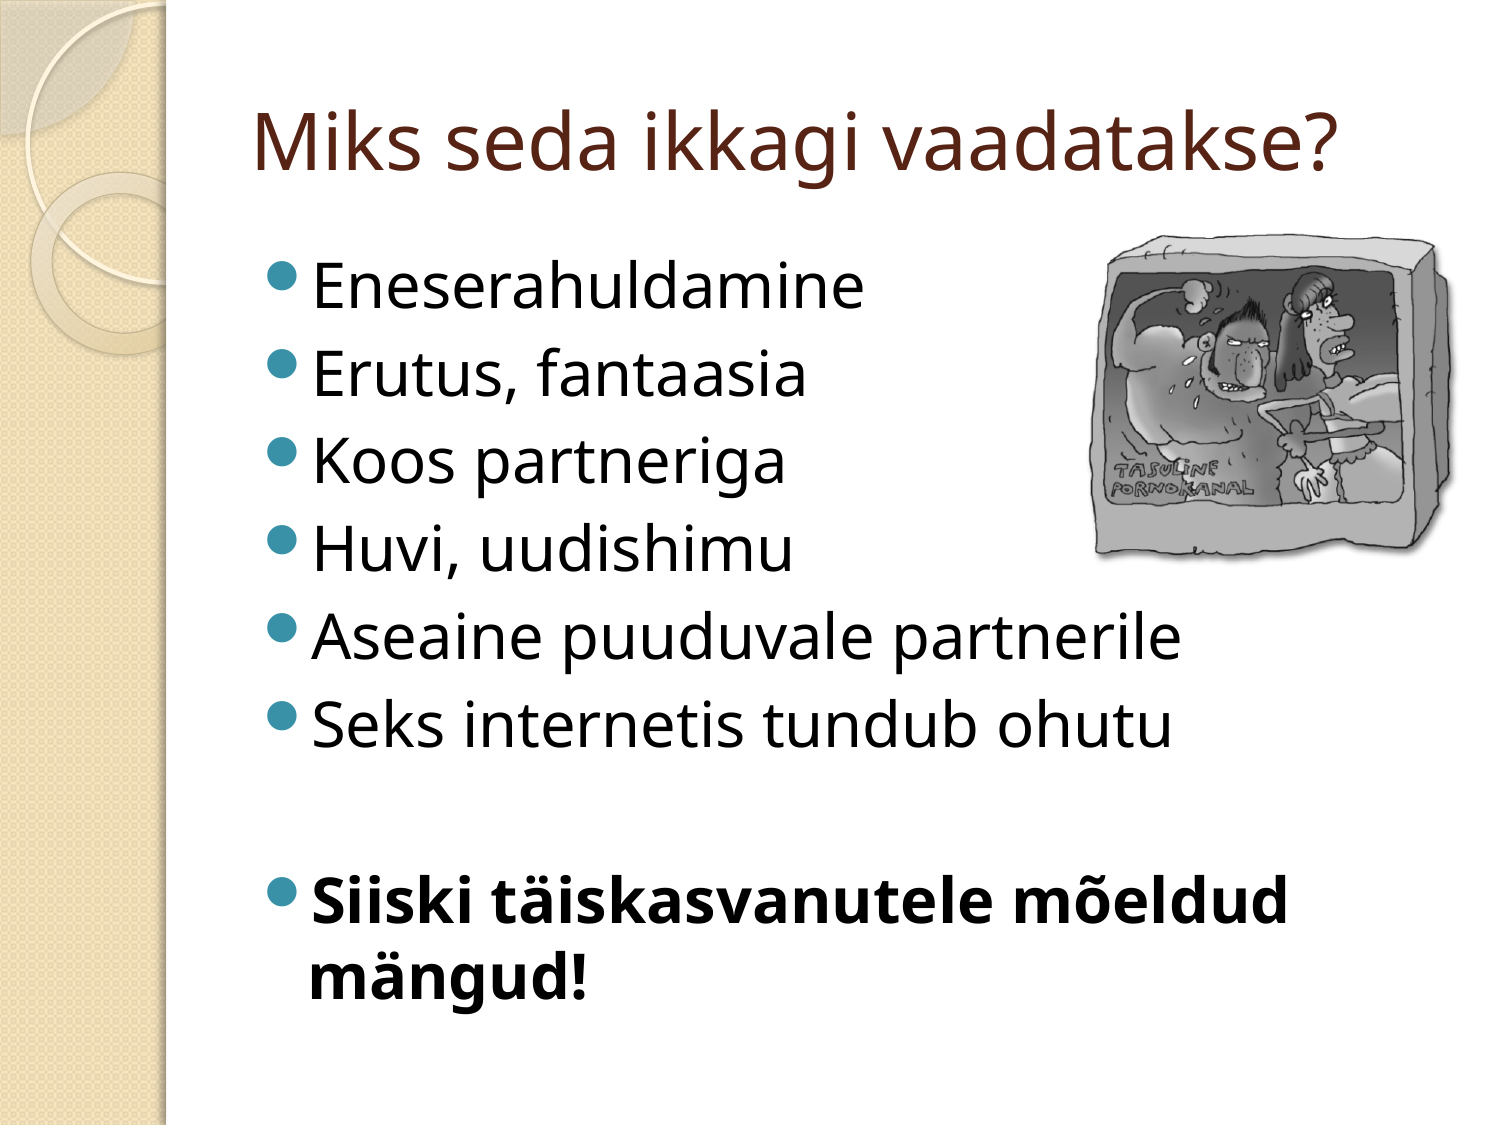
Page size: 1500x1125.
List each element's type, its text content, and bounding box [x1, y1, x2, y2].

title Miks seda ikkagi vaadatakse? [235, 45, 1466, 233]
picture [1025, 207, 1500, 581]
list Eneserahuldamine Erutus, fantaasia Koos partneriga Huvi, uudishimu Aseaine puuduvale partnerile Seks internetis tundub ohutu Siiski täiskasvanutele mõeldud mängud! [235, 237, 1466, 1025]
